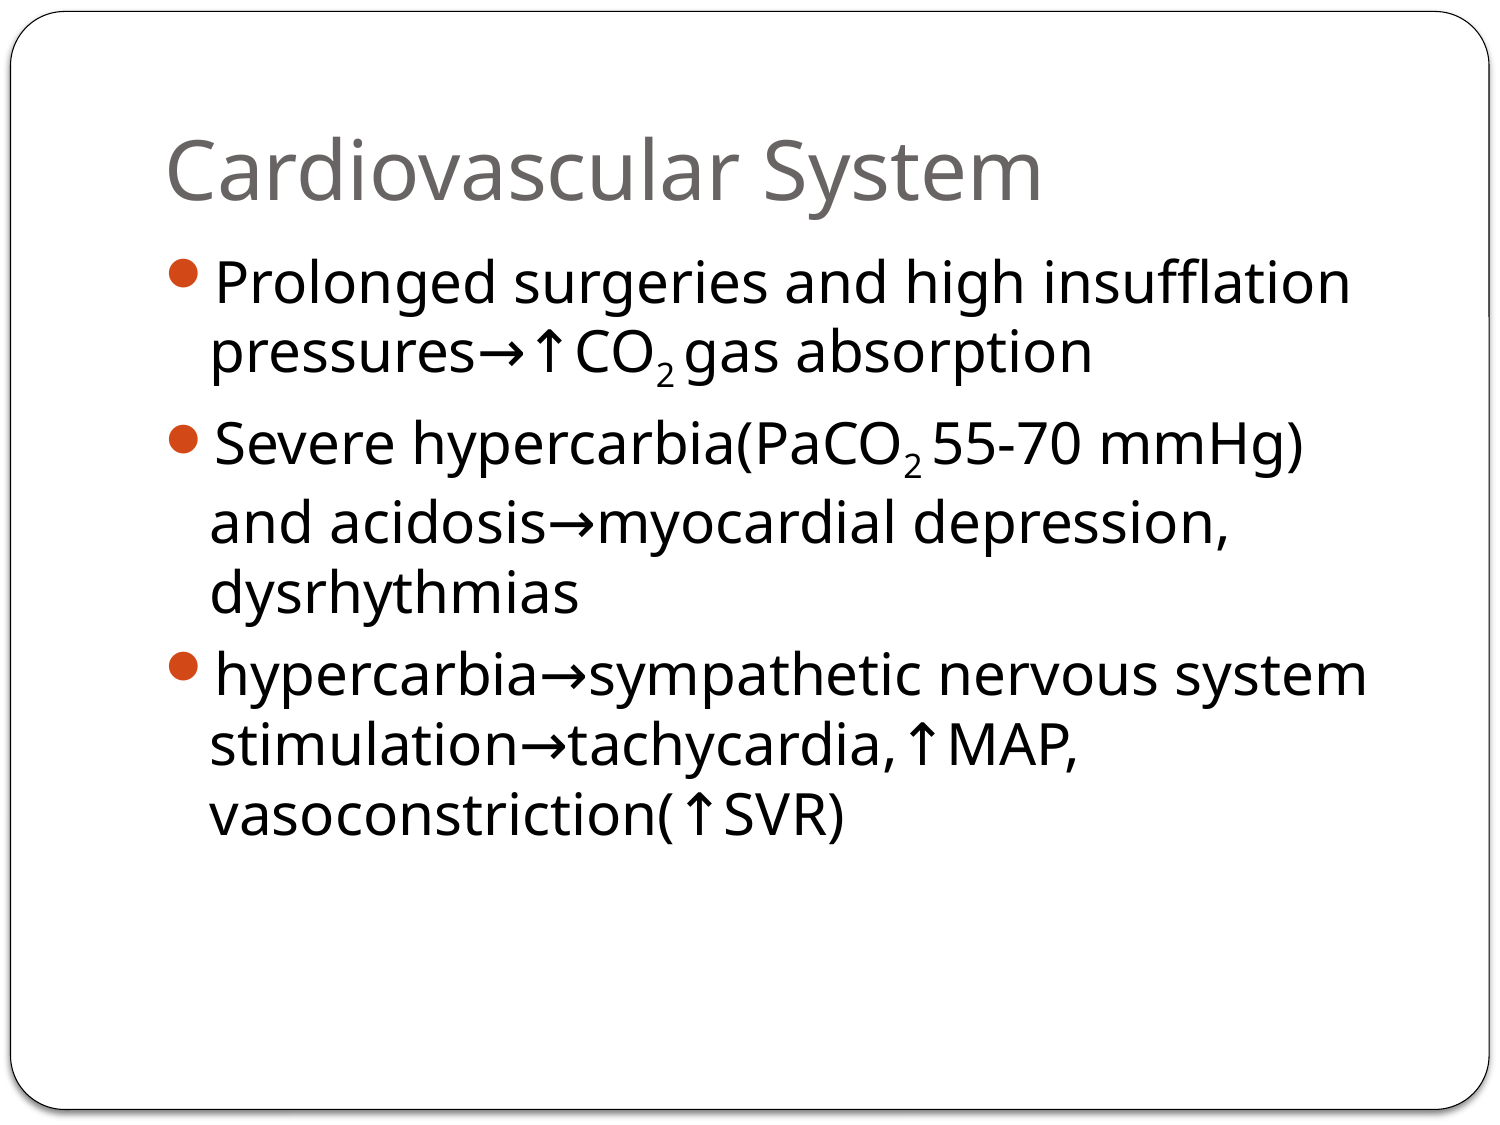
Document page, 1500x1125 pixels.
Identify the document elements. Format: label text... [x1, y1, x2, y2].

list Prolonged surgeries and high insufflation pressures→↑CO2 gas absorption Severe hypercarbia(PaCO2 55-70 mmHg) and acidosis→myocardial depression, dysrhythmias hypercarbia→sympathetic nervous system stimulation→tachycardia,↑MAP, vasoconstriction(↑SVR) [150, 237, 1425, 988]
title Cardiovascular System [150, 45, 1425, 233]
